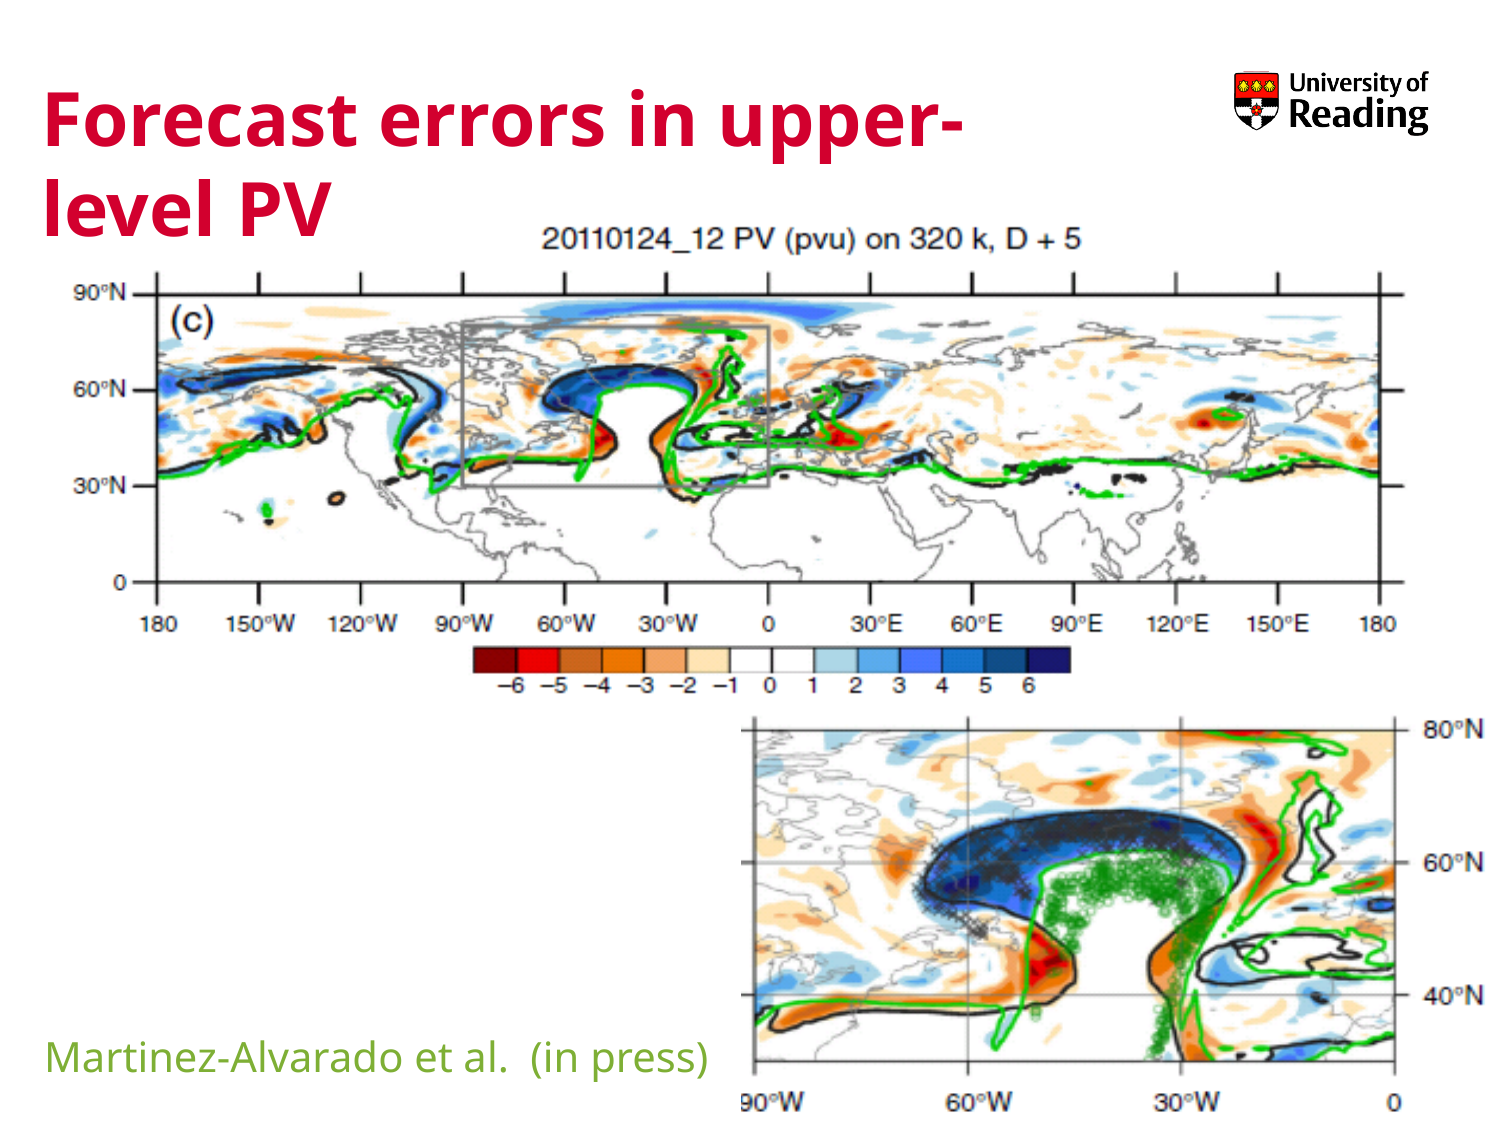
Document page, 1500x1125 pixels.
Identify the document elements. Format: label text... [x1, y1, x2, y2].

title Forecast errors in upper- level PV [41, 66, 1093, 206]
picture [41, 207, 1495, 1125]
text_box Martinez-Alvarado et al. (in press) [29, 1023, 727, 1125]
picture [1234, 71, 1429, 136]
